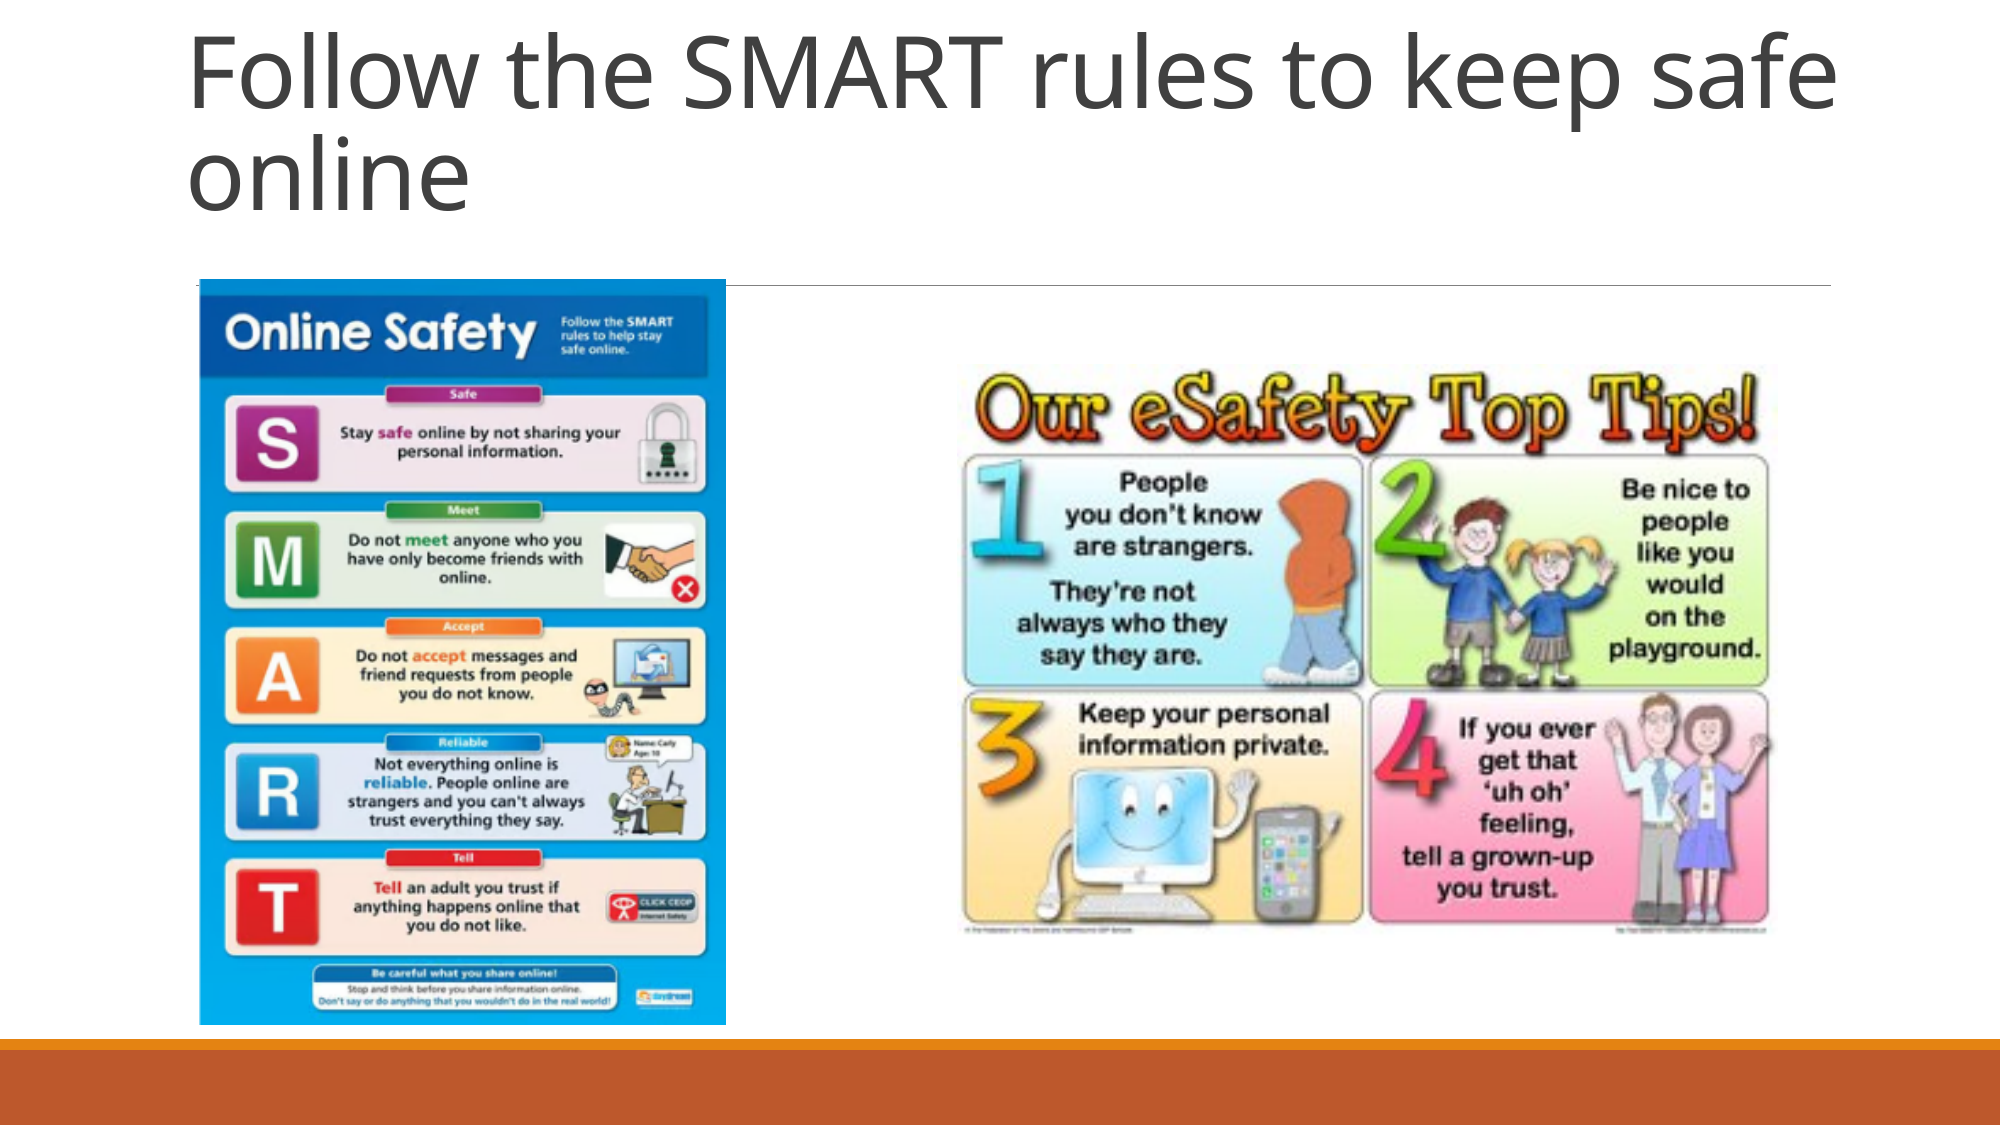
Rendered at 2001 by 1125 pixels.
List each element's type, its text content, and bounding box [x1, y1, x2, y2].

picture [199, 278, 707, 1026]
picture [312, 964, 618, 1011]
picture [224, 500, 706, 610]
picture [224, 732, 707, 841]
picture [224, 848, 706, 956]
picture [224, 617, 707, 725]
picture [224, 382, 708, 494]
picture [636, 988, 693, 1009]
picture [956, 364, 1778, 940]
title Follow the SMART rules to keep safe online [170, 0, 1944, 238]
